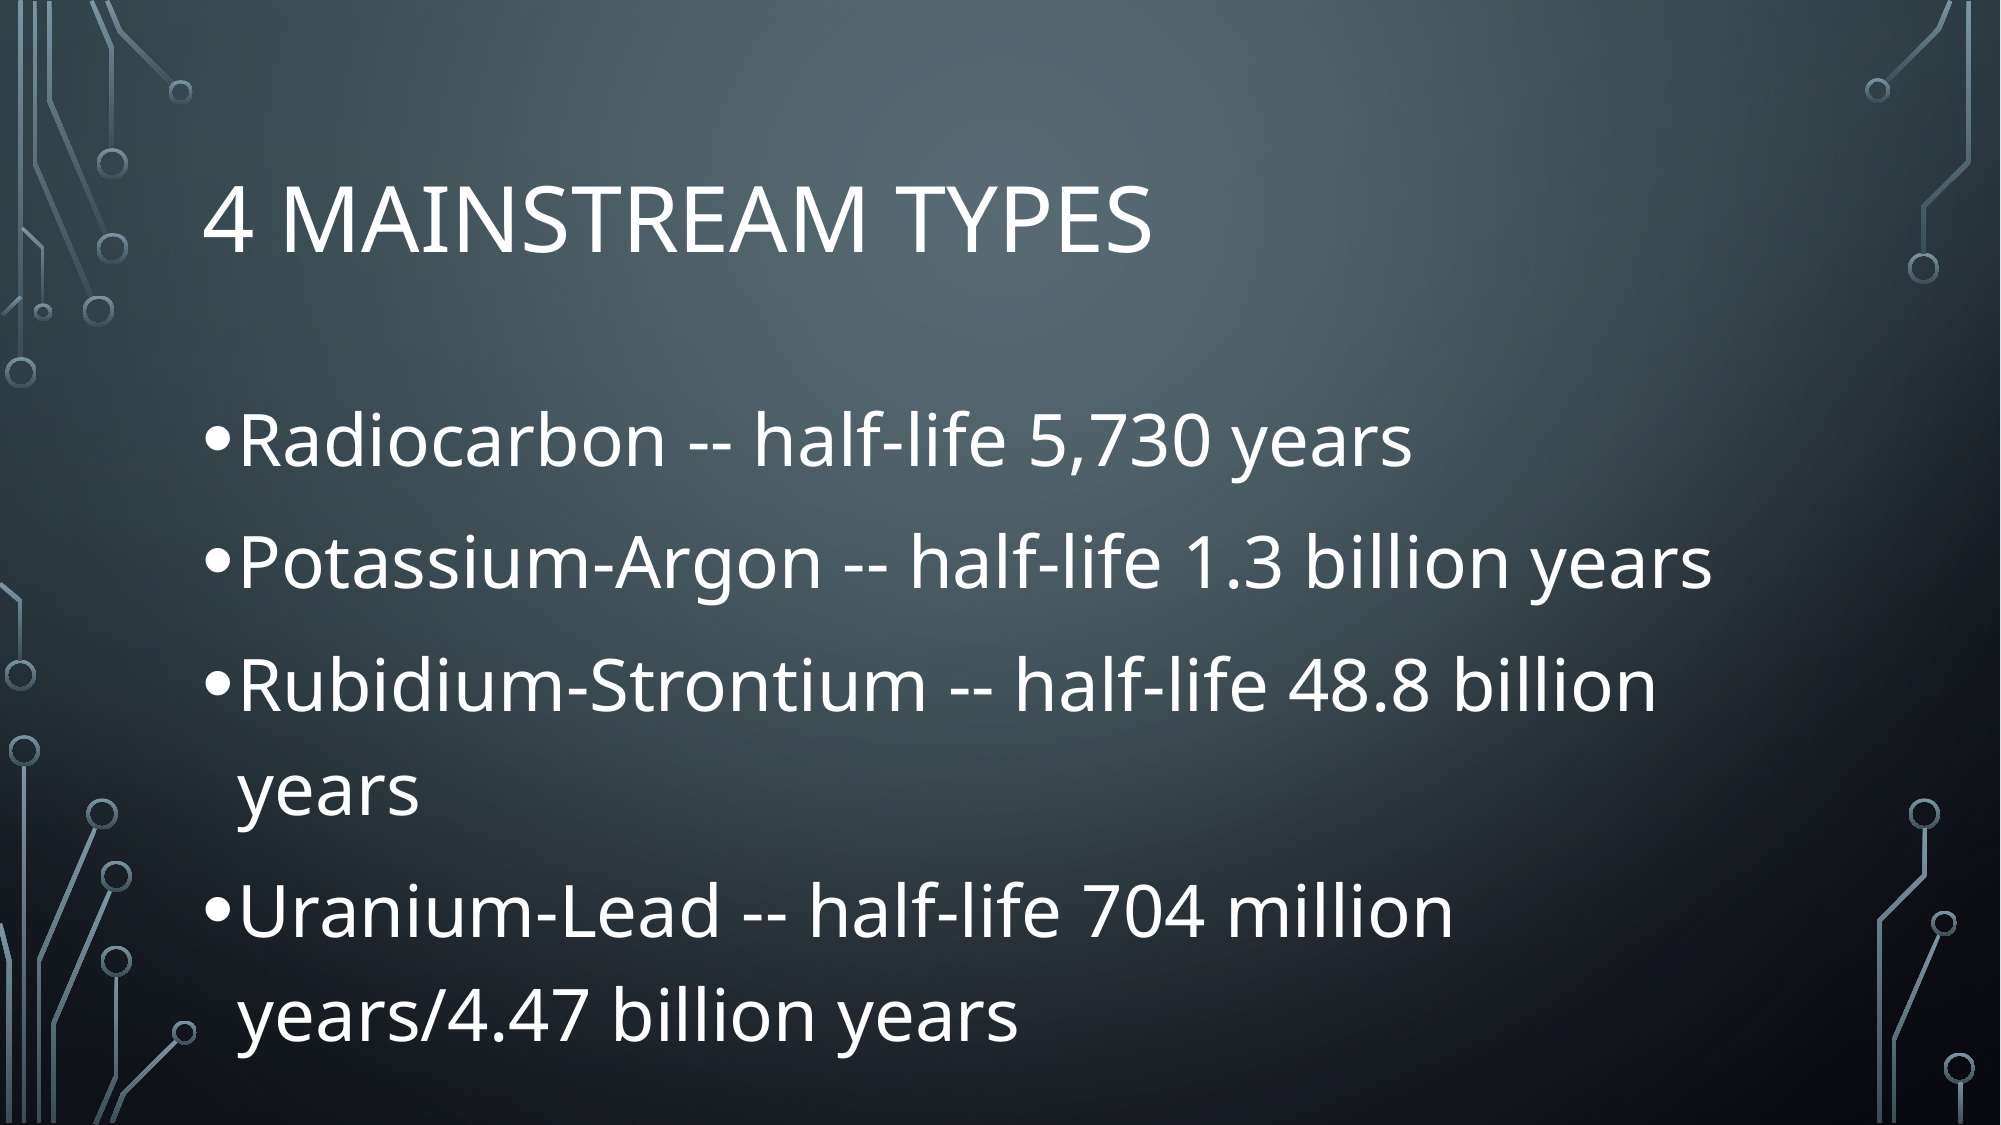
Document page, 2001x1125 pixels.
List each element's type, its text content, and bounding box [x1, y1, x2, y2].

title 4 mainstream types [187, 101, 1813, 344]
list Radiocarbon -- half-life 5,730 years Potassium-Argon -- half-life 1.3 billion years Rubidium-Strontium -- half-life 48.8 billion years Uranium-Lead -- half-life 704 million years/4.47 billion years [187, 369, 1813, 1071]
